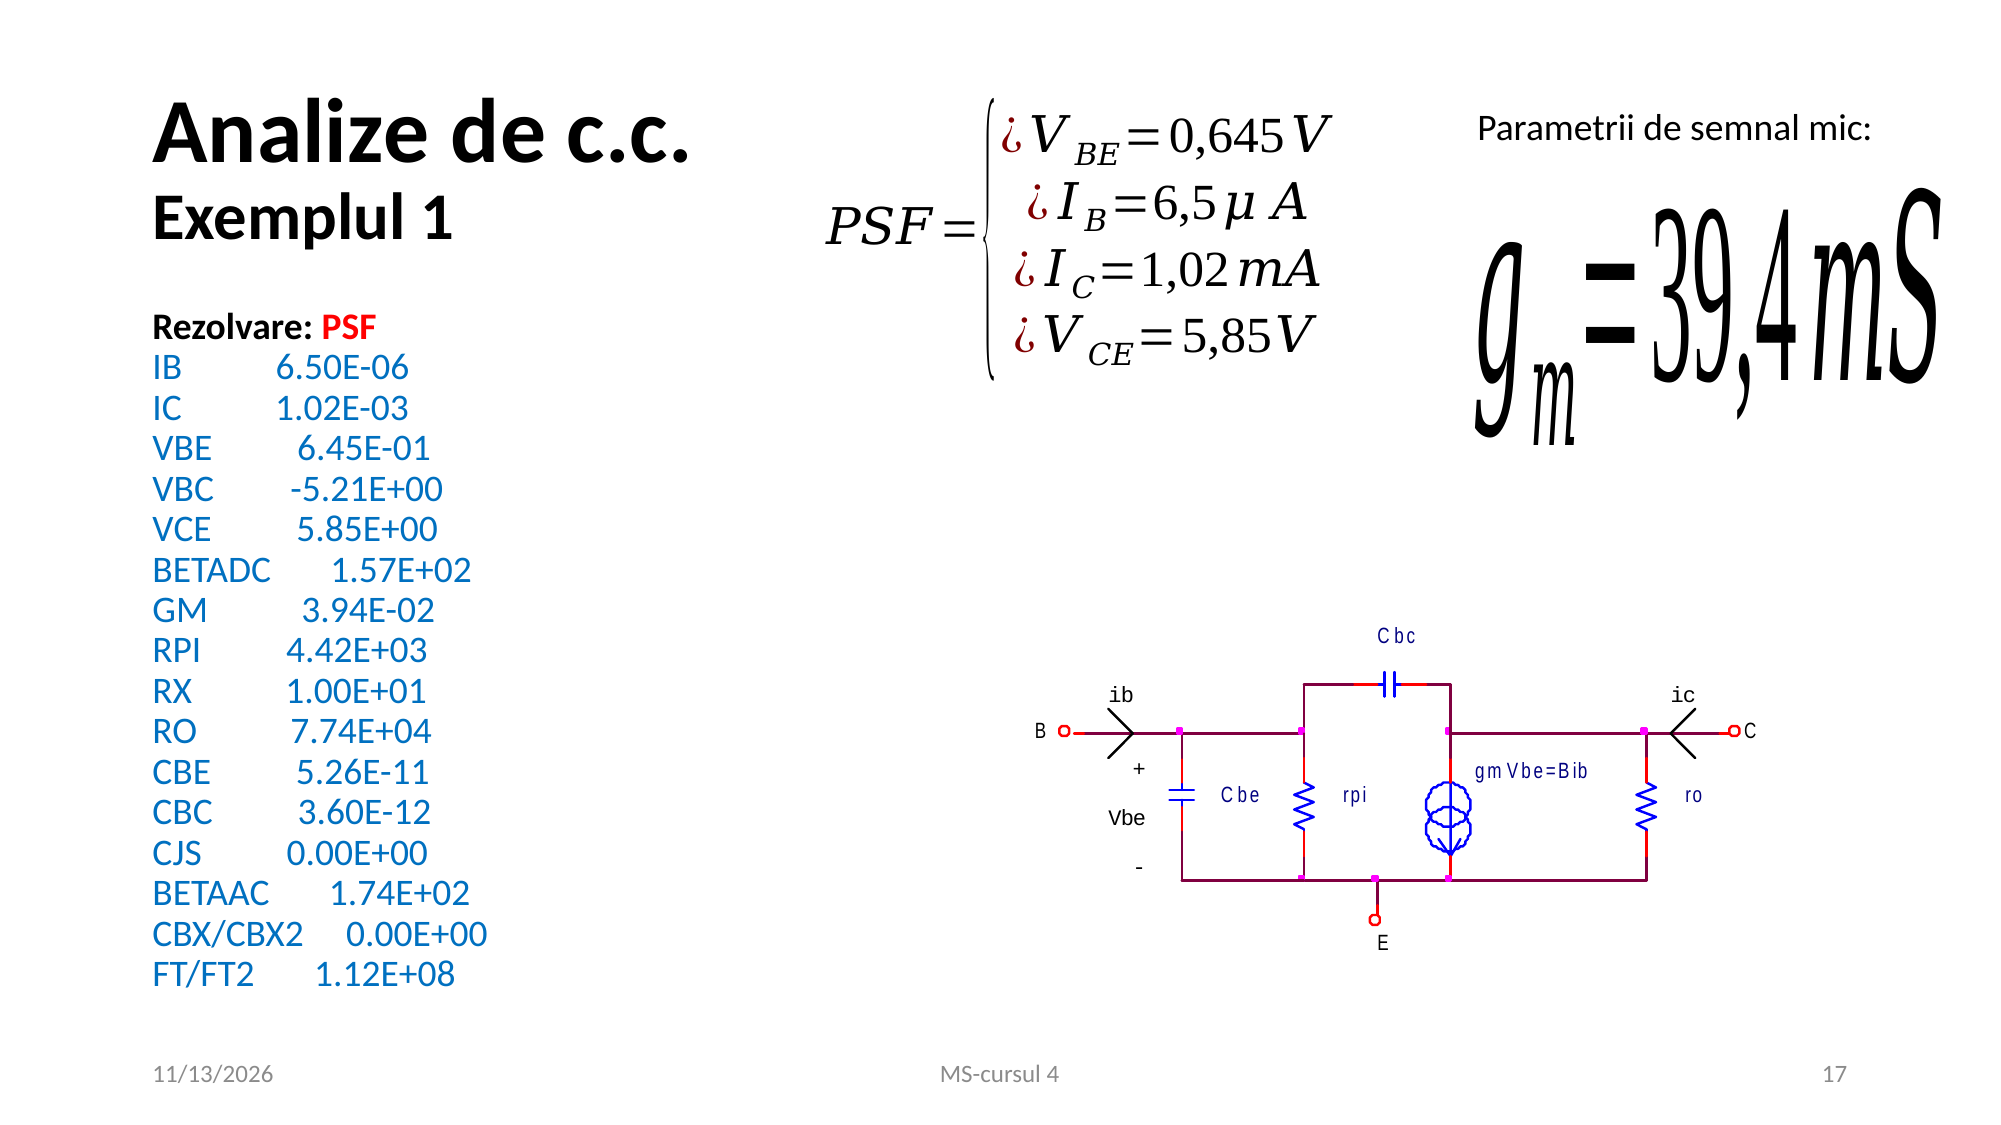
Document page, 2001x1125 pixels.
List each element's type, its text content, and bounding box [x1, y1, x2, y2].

list Rezolvare: PSF IB 6.50E-06 IC 1.02E-03 VBE 6.45E-01 VBC -5.21E+00 VCE 5.85E+00 BETADC 1.57E+02 GM 3.94E-02 RPI 4.42E+03 RX 1.00E+01 RO 7.74E+04 CBE 5.26E-11 CBC 3.60E-12 CJS 0.00E+00 BETAAC 1.74E+02 CBX/CBX2 0.00E+00 FT/FT2 1.12E+08 [137, 299, 1863, 1014]
footer MS-cursul 4 [662, 1042, 1338, 1103]
title Analize de c.c. Exemplul 1 [137, 59, 1863, 278]
slide_number 17 [1412, 1042, 1863, 1103]
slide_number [137, 1042, 588, 1103]
picture [1020, 620, 1776, 974]
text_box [1462, 95, 1946, 479]
